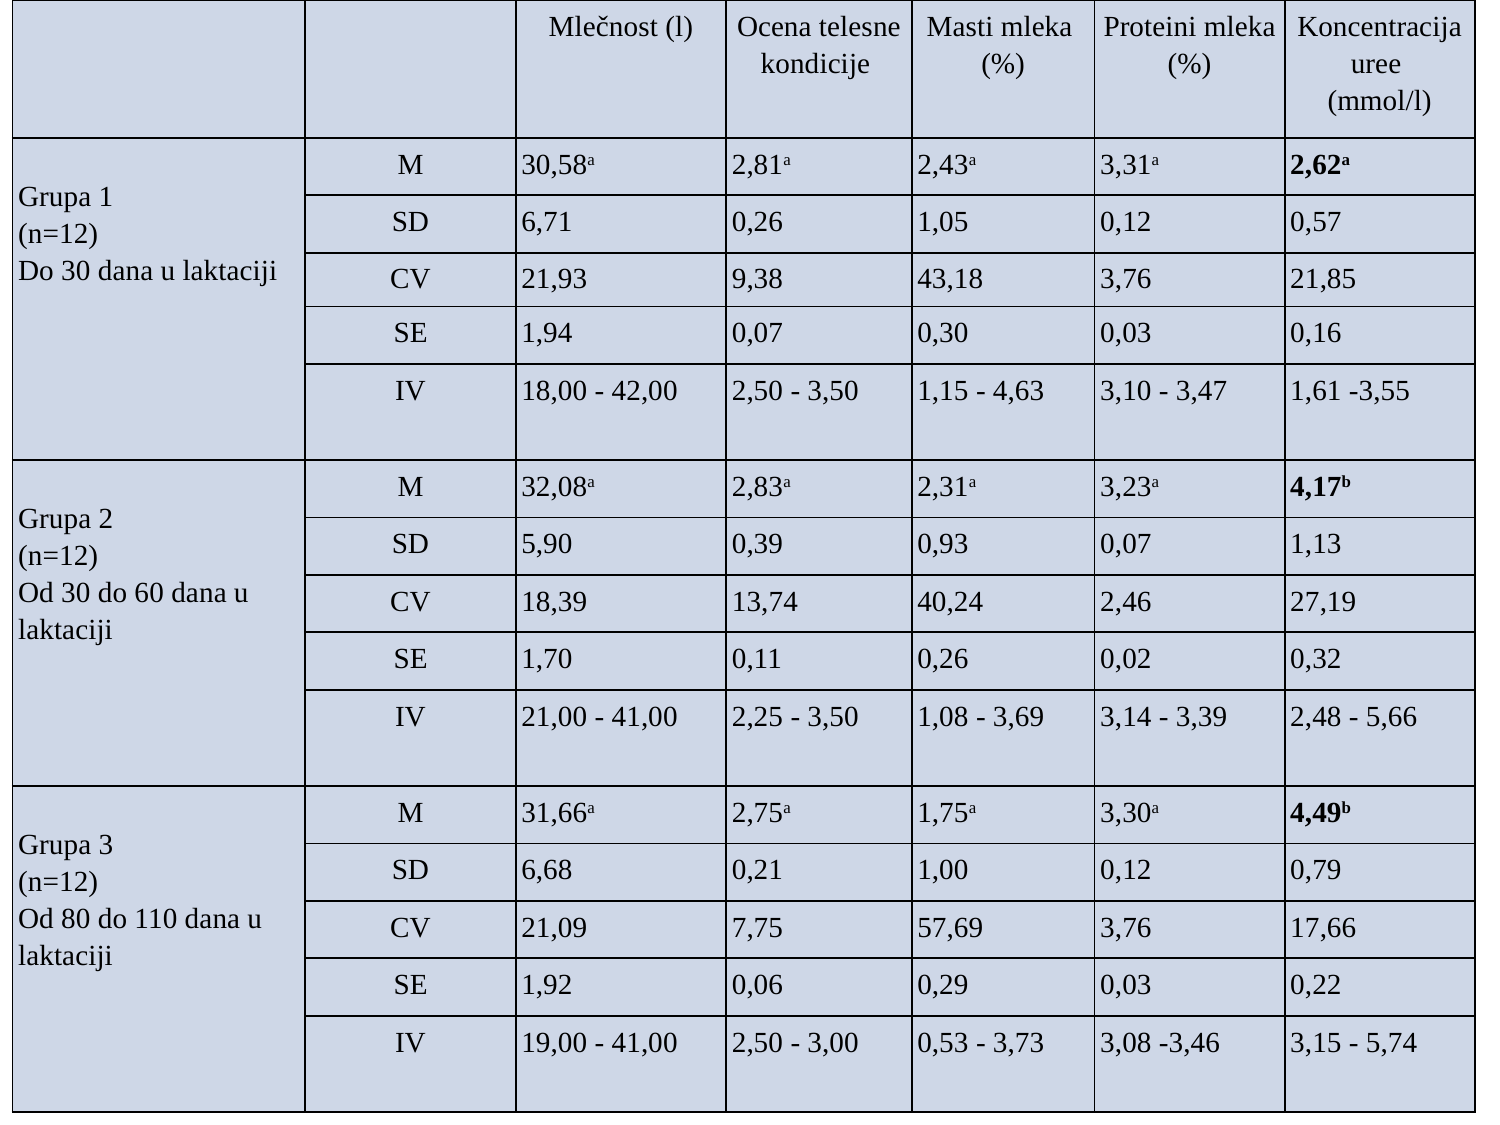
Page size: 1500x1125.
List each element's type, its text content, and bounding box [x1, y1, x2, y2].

table_cell 3,76 [1095, 254, 1284, 306]
table_header Mlečnost (l) [517, 1, 725, 137]
table_cell 3,31a [1095, 139, 1284, 194]
table_cell SD [306, 196, 515, 252]
table_cell 1,05 [913, 196, 1094, 252]
table_cell 5,90 [517, 518, 725, 574]
table_cell CV [306, 902, 515, 957]
table_cell 0,12 [1095, 844, 1284, 900]
table_cell 2,62a [1286, 139, 1474, 194]
table_cell M [306, 461, 515, 517]
table_header Ocena telesne kondicije [727, 1, 911, 137]
table_cell 1,00 [913, 844, 1094, 900]
table_cell 2,50 - 3,50 [727, 365, 911, 459]
table_cell 1,92 [517, 959, 725, 1015]
table_cell 3,76 [1095, 902, 1284, 957]
table_cell 1,61 -3,55 [1286, 365, 1474, 459]
table_cell IV [306, 1017, 515, 1111]
table_cell 31,66a [517, 787, 725, 843]
table_cell 32,08a [517, 461, 725, 517]
table_cell 27,19 [1286, 576, 1474, 631]
table_header Masti mleka (%) [913, 1, 1094, 137]
table_cell 40,24 [913, 576, 1094, 631]
table_cell Grupa 3 (n=12) Od 80 do 110 dana u laktaciji [13, 787, 304, 1111]
table_cell 0,22 [1286, 959, 1474, 1015]
table_cell 21,93 [517, 254, 725, 306]
table_cell 0,26 [913, 633, 1094, 689]
table_cell 1,08 - 3,69 [913, 691, 1094, 785]
table_header [13, 1, 304, 137]
table_cell 4,49b [1286, 787, 1474, 843]
table_cell 0,39 [727, 518, 911, 574]
table_cell 0,53 - 3,73 [913, 1017, 1094, 1111]
table_cell 2,25 - 3,50 [727, 691, 911, 785]
table_cell 6,68 [517, 844, 725, 900]
table_cell 0,11 [727, 633, 911, 689]
table_cell SD [306, 518, 515, 574]
table_cell SD [306, 844, 515, 900]
table_cell 4,17b [1286, 461, 1474, 517]
table_cell 0,29 [913, 959, 1094, 1015]
table_cell 3,14 - 3,39 [1095, 691, 1284, 785]
table_cell 2,48 - 5,66 [1286, 691, 1474, 785]
table_cell CV [306, 576, 515, 631]
table_cell 3,30a [1095, 787, 1284, 843]
table_cell 0,57 [1286, 196, 1474, 252]
table_cell 7,75 [727, 902, 911, 957]
table_cell 6,71 [517, 196, 725, 252]
table_cell CV [306, 254, 515, 306]
table_cell 0,07 [727, 307, 911, 363]
table_cell IV [306, 365, 515, 459]
table_header Koncentracija uree (mmol/l) [1286, 1, 1474, 137]
table_cell 3,23a [1095, 461, 1284, 517]
table_header Proteini mleka (%) [1095, 1, 1284, 137]
table_cell 0,79 [1286, 844, 1474, 900]
table_cell 0,32 [1286, 633, 1474, 689]
table_cell 0,03 [1095, 959, 1284, 1015]
table_cell 57,69 [913, 902, 1094, 957]
table_cell 9,38 [727, 254, 911, 306]
table_cell 1,15 - 4,63 [913, 365, 1094, 459]
table_cell IV [306, 691, 515, 785]
table_cell 1,75a [913, 787, 1094, 843]
table_cell 0,03 [1095, 307, 1284, 363]
table_cell 0,12 [1095, 196, 1284, 252]
table_cell 1,13 [1286, 518, 1474, 574]
table_cell 3,08 -3,46 [1095, 1017, 1284, 1111]
table_cell 0,26 [727, 196, 911, 252]
table_cell 21,85 [1286, 254, 1474, 306]
table_header [306, 1, 515, 137]
table_cell SE [306, 307, 515, 363]
table_cell 21,00 - 41,00 [517, 691, 725, 785]
table_cell 0,21 [727, 844, 911, 900]
table_cell 30,58a [517, 139, 725, 194]
table_cell 2,83a [727, 461, 911, 517]
table_cell 0,16 [1286, 307, 1474, 363]
table_cell 3,15 - 5,74 [1286, 1017, 1474, 1111]
table_cell SE [306, 959, 515, 1015]
table_cell 0,30 [913, 307, 1094, 363]
table_cell 1,70 [517, 633, 725, 689]
table_cell M [306, 787, 515, 843]
table_cell 0,93 [913, 518, 1094, 574]
table_cell 19,00 - 41,00 [517, 1017, 725, 1111]
table_cell 0,06 [727, 959, 911, 1015]
table_cell 2,81a [727, 139, 911, 194]
table_cell 0,02 [1095, 633, 1284, 689]
table_cell 43,18 [913, 254, 1094, 306]
table_cell 13,74 [727, 576, 911, 631]
table_cell 2,50 - 3,00 [727, 1017, 911, 1111]
table_cell 17,66 [1286, 902, 1474, 957]
table_cell 2,31a [913, 461, 1094, 517]
table_cell 3,10 - 3,47 [1095, 365, 1284, 459]
table_cell Grupa 1 (n=12) Do 30 dana u laktaciji [13, 139, 304, 459]
table_cell 1,94 [517, 307, 725, 363]
table_cell Grupa 2 (n=12) Od 30 do 60 dana u laktaciji [13, 461, 304, 785]
table_cell SE [306, 633, 515, 689]
table_cell 0,07 [1095, 518, 1284, 574]
table_cell 2,43a [913, 139, 1094, 194]
table_cell 18,39 [517, 576, 725, 631]
table_cell M [306, 139, 515, 194]
table_cell 18,00 - 42,00 [517, 365, 725, 459]
table_cell 2,75a [727, 787, 911, 843]
table_cell 2,46 [1095, 576, 1284, 631]
table_cell 21,09 [517, 902, 725, 957]
